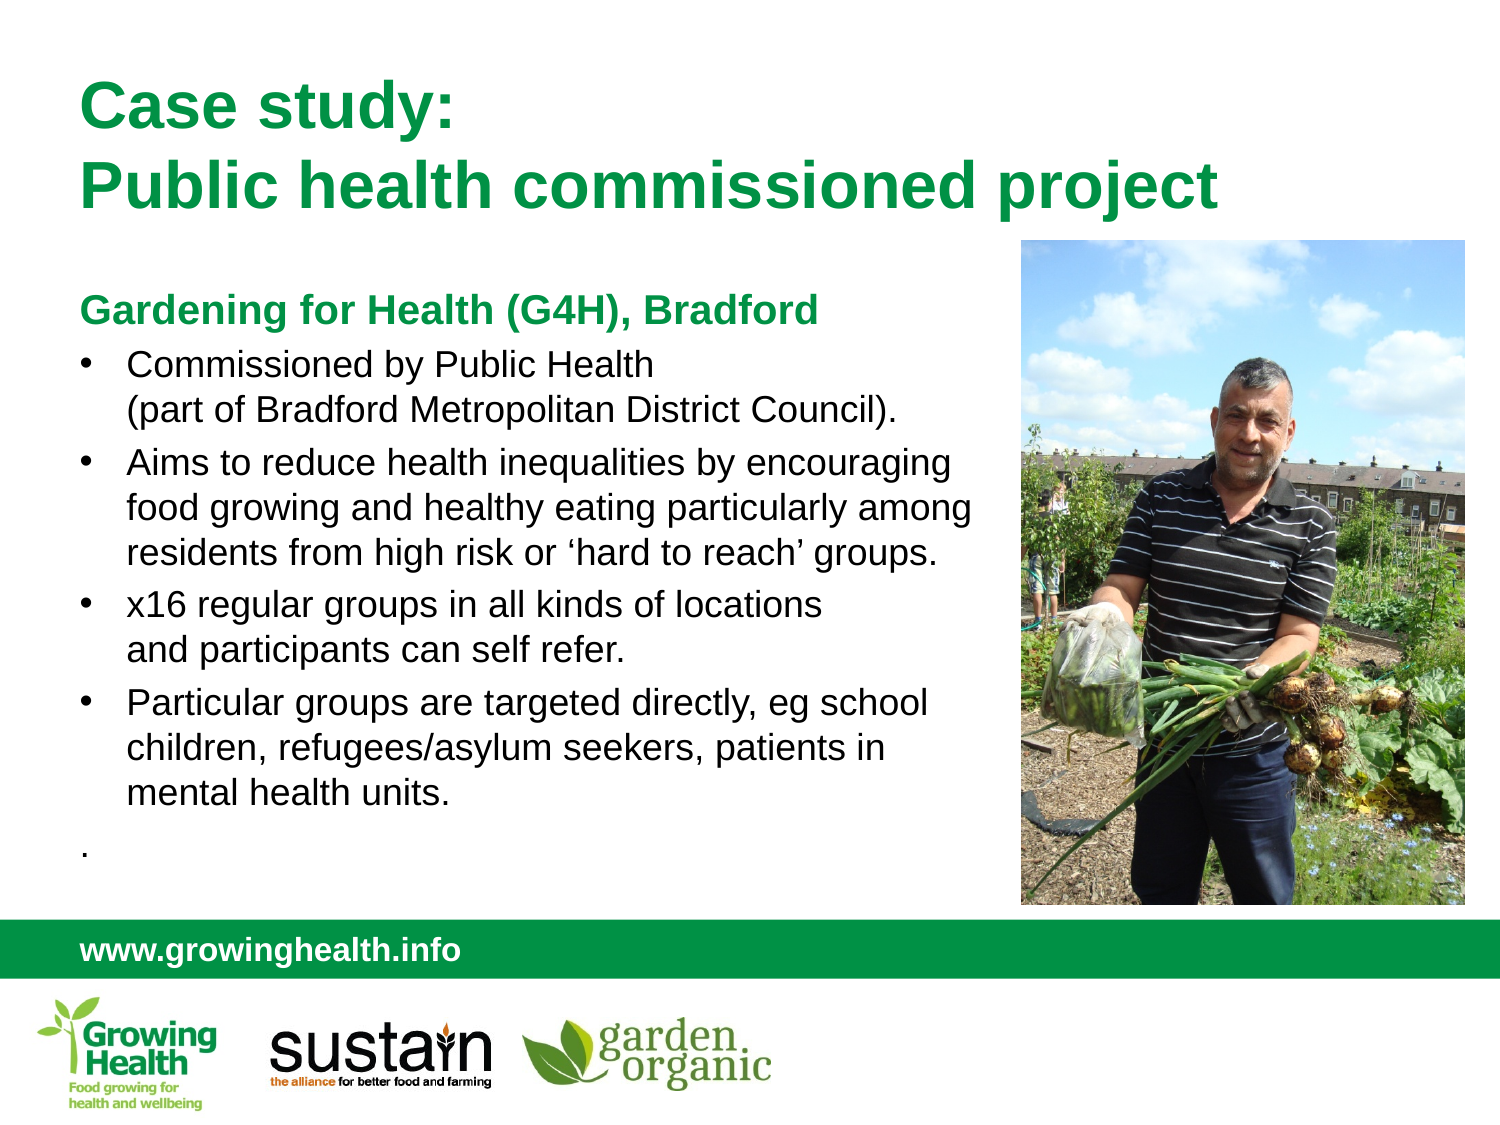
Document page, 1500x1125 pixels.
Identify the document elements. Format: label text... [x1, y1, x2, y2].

picture [1021, 240, 1466, 906]
picture [29, 989, 225, 1118]
picture [265, 1017, 496, 1093]
list Case study: Public health commissioned project Gardening for Health (G4H), Bradford Commissioned by Public Health (part of Bradford Metropolitan District Council). Aims to reduce health inequalities by encouraging food growing and healthy eating particularly among residents from high risk or ‘hard to reach’ groups. x16 regular groups in all kinds of locations and participants can self refer. Particular groups are targeted directly, eg school children, refugees/asylum seekers, patients in mental health units. . [64, 54, 1424, 845]
picture [522, 1017, 771, 1091]
